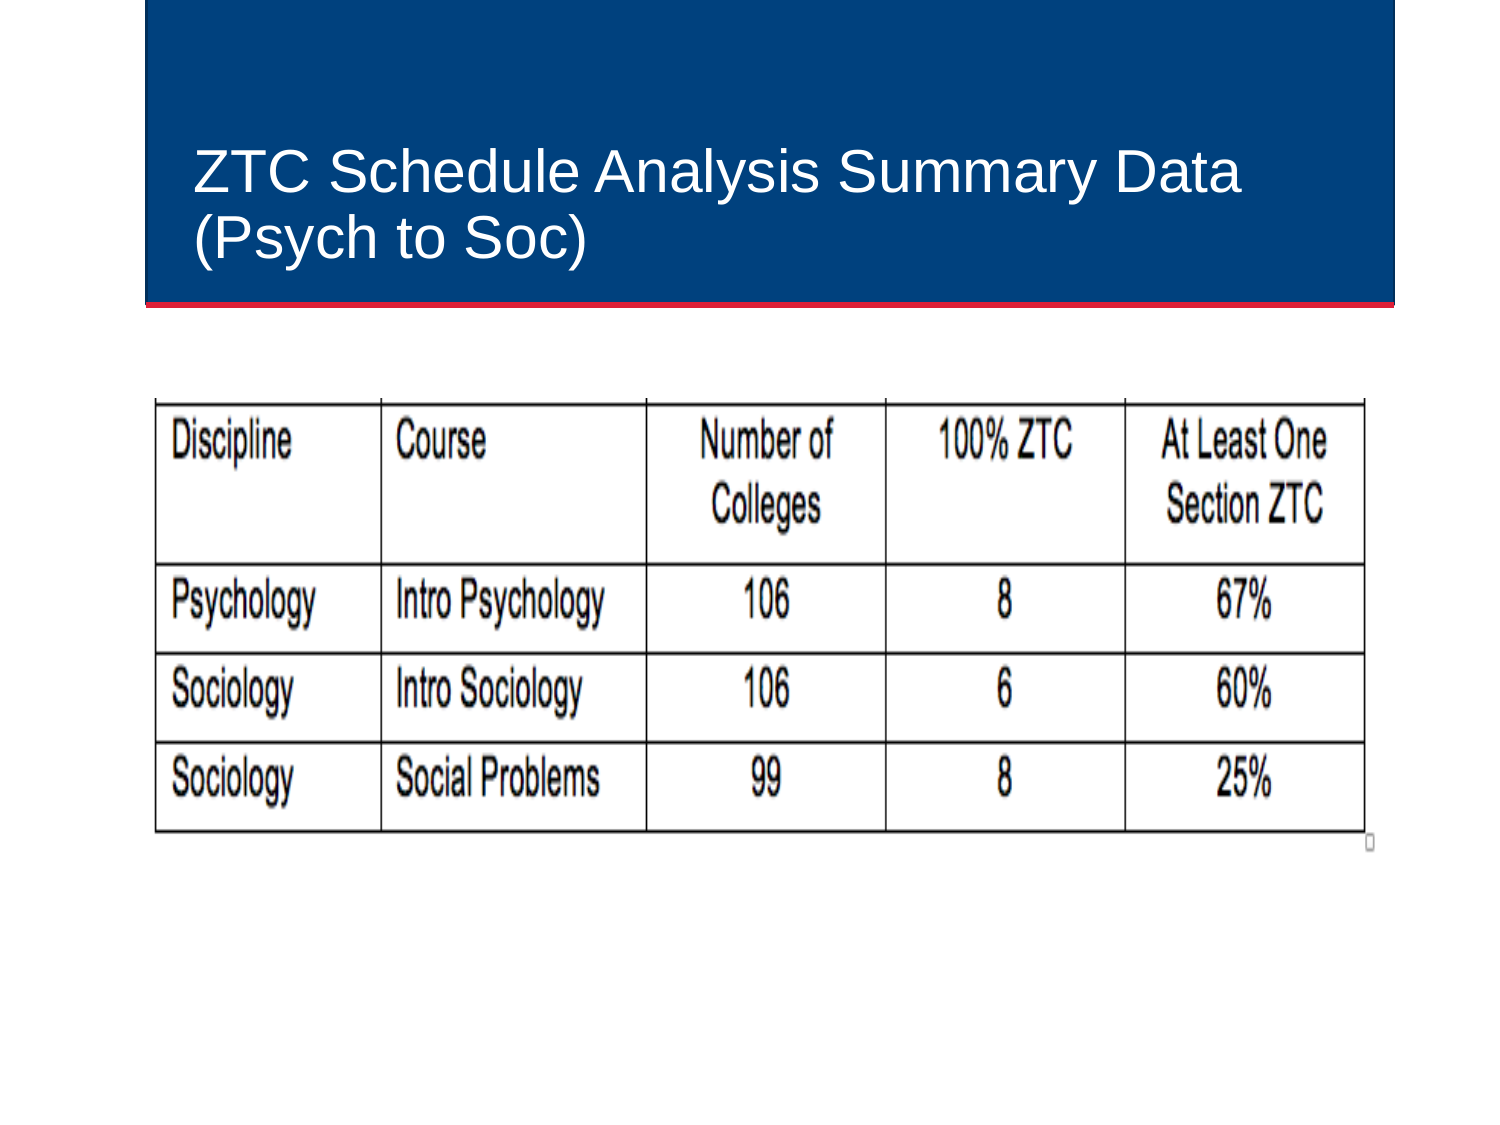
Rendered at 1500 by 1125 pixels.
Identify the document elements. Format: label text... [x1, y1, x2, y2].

title ZTC Schedule Analysis Summary Data (Psych to Soc) [178, 132, 1361, 280]
picture [148, 398, 1390, 874]
